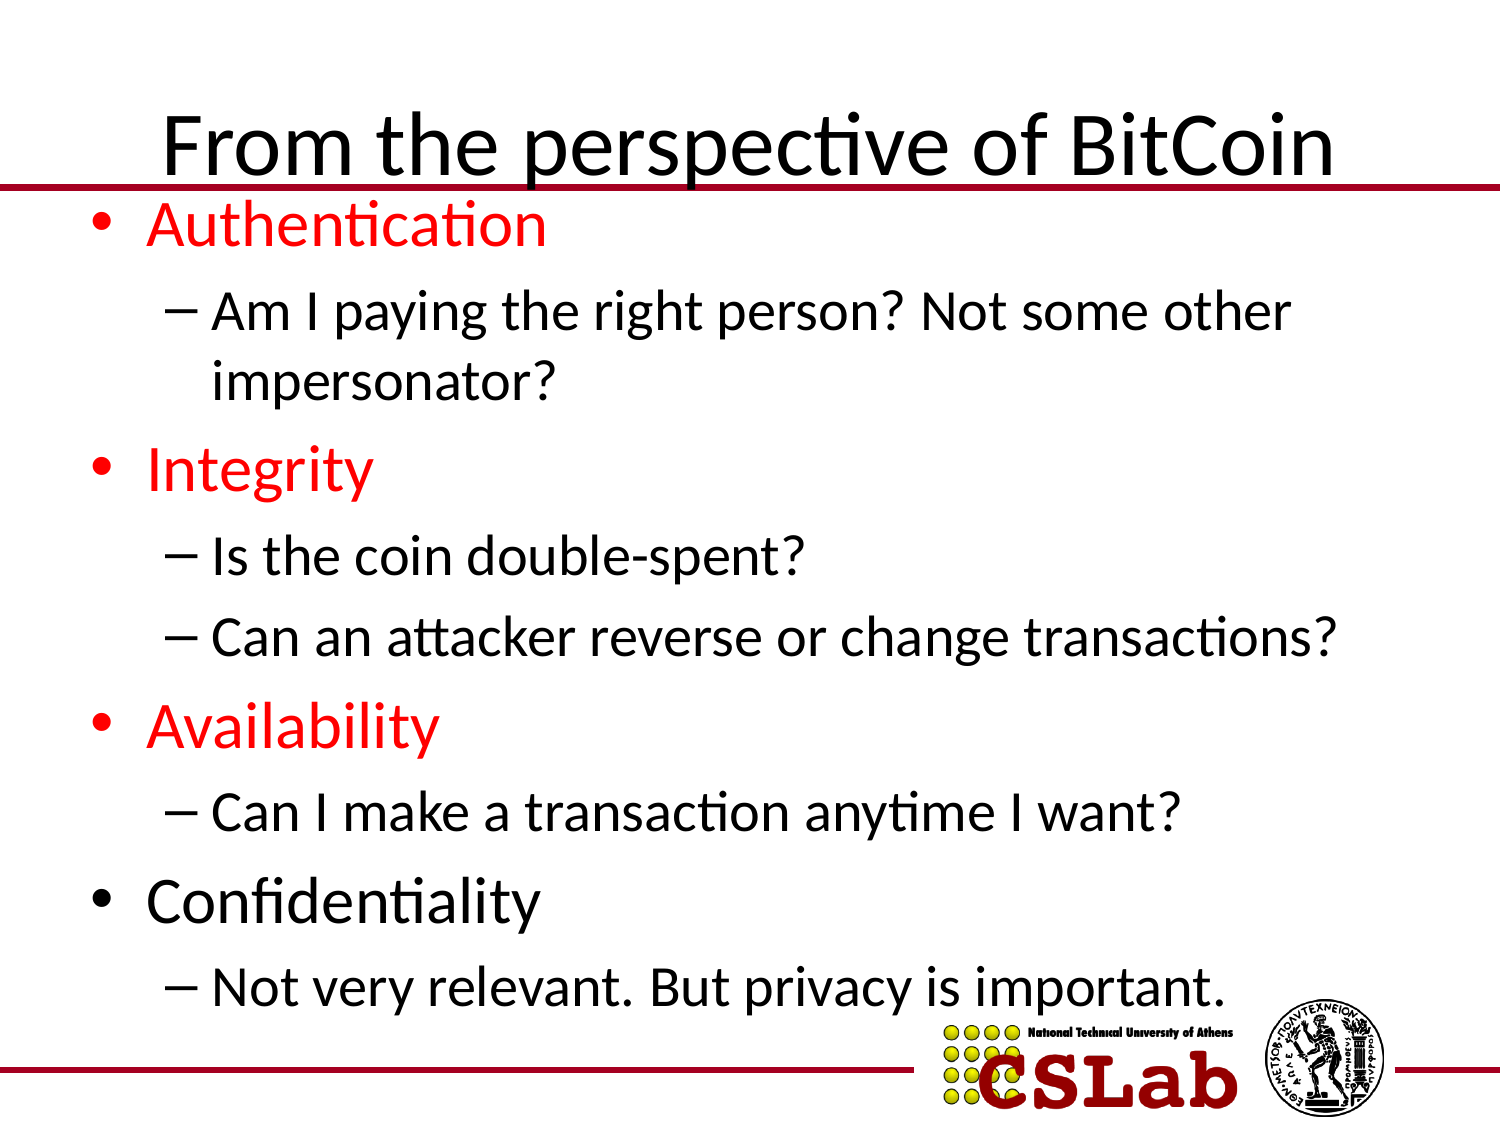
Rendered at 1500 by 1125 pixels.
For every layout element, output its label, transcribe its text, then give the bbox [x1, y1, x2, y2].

list Authentication Am I paying the right person? Not some other impersonator? Integrity Is the coin double-spent? Can an attacker reverse or change transactions? Availability Can I make a transaction anytime I want? Confidentiality Not very relevant. But privacy is important. [74, 172, 1426, 916]
title From the perspective of BitCoin [74, 44, 1426, 172]
picture [1265, 999, 1384, 1117]
picture [937, 1022, 1243, 1118]
